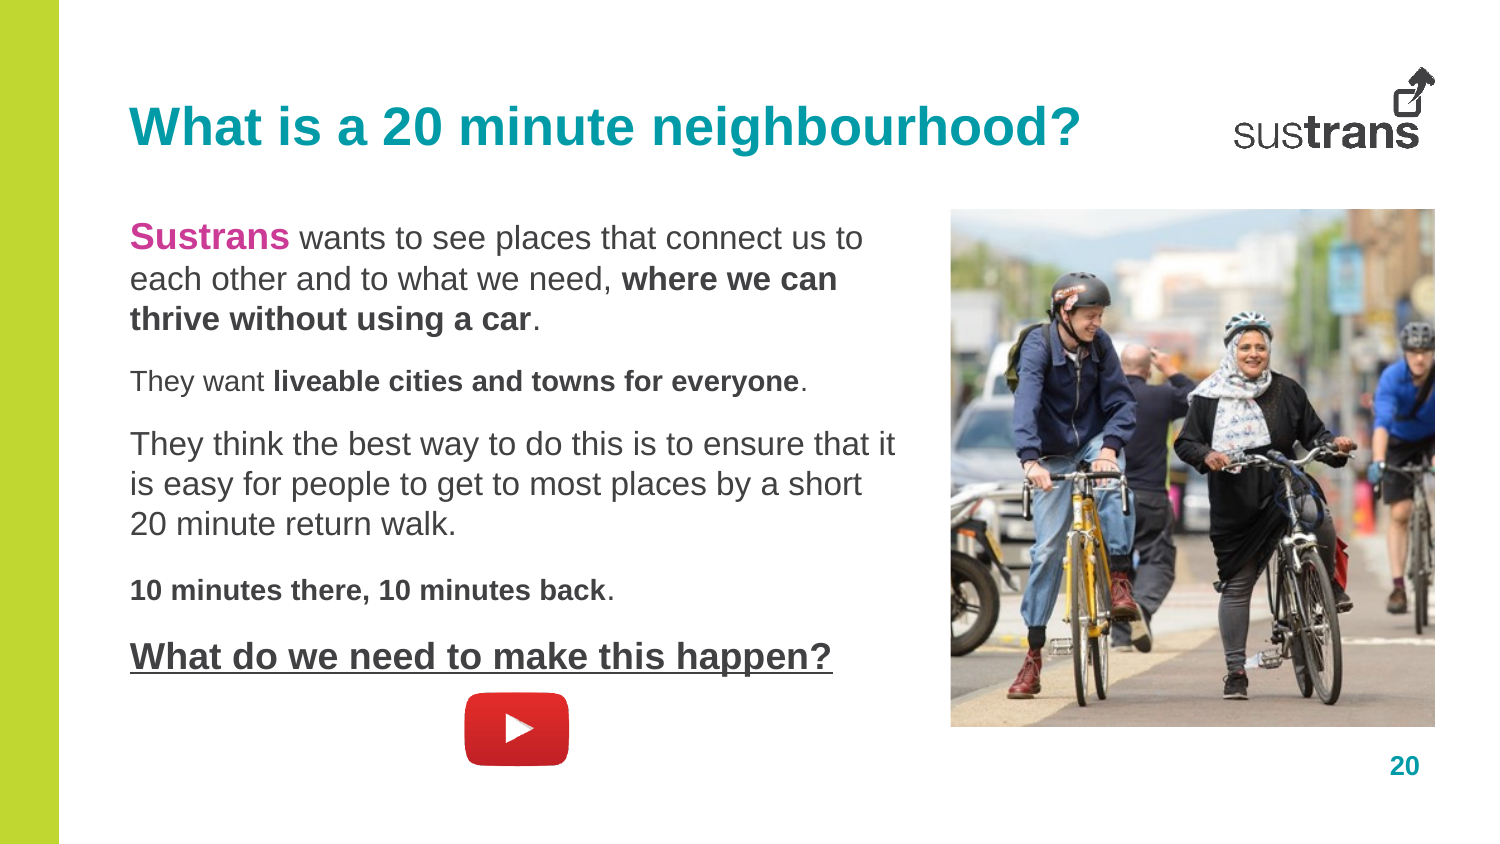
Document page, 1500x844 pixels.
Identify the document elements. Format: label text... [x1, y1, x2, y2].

list Sustrans wants to see places that connect us to each other and to what we need, where we can thrive without using a car. They want liveable cities and towns for everyone. They think the best way to do this is to ensure that it is easy for people to get to most places by a short 20 minute return walk. 10 minutes there, 10 minutes back. What do we need to make this happen? [129, 212, 904, 694]
picture [1234, 67, 1435, 156]
picture [950, 209, 1436, 730]
list What is a 20 minute neighbourhood? [129, 91, 1199, 157]
picture [460, 672, 574, 786]
